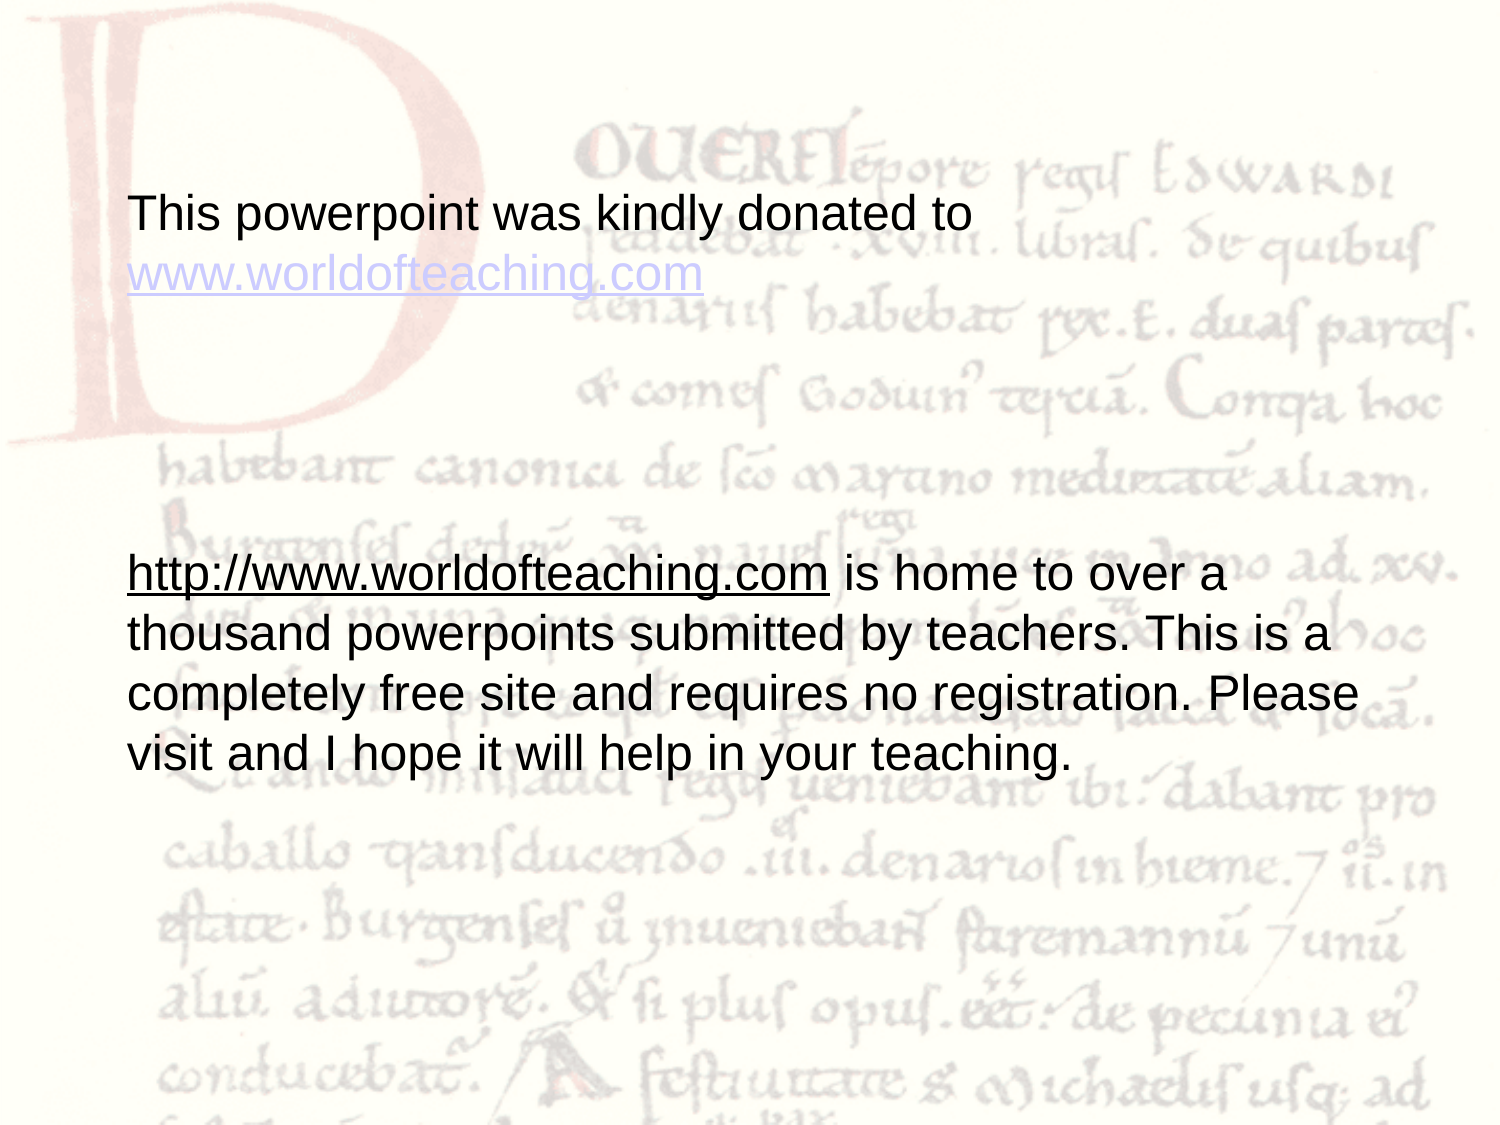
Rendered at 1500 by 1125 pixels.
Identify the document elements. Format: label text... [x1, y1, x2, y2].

text_box This powerpoint was kindly donated to www.worldofteaching.com http://www.worldofteaching.com is home to over a thousand powerpoints submitted by teachers. This is a completely free site and requires no registration. Please visit and I hope it will help in your teaching. [112, 172, 1412, 788]
